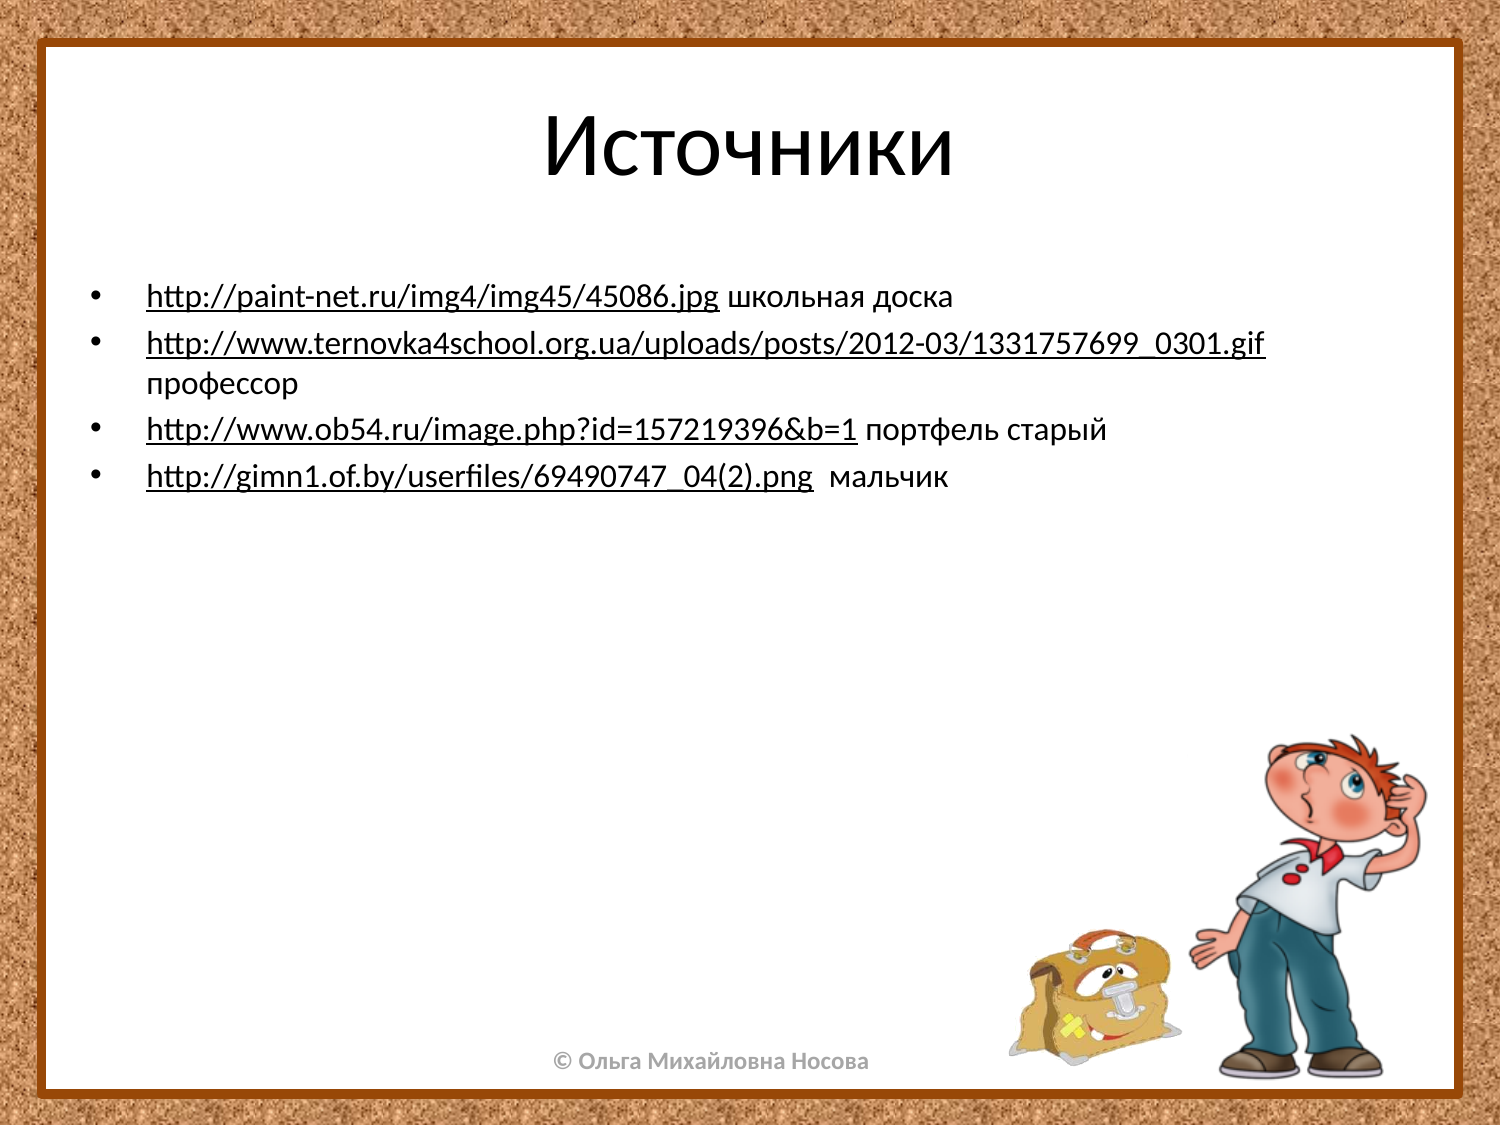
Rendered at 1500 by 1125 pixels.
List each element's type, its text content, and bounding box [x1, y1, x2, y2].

picture [0, 0, 1500, 1125]
title Источники [75, 45, 1425, 233]
list http://paint-net.ru/img4/img45/45086.jpg школьная доска http://www.ternovka4school.org.ua/uploads/posts/2012-03/1331757699_0301.gif профессор http://www.ob54.ru/image.php?id=157219396&b=1 портфель старый http://gimn1.of.by/userfiles/69490747_04(2).png мальчик [75, 267, 1425, 1010]
